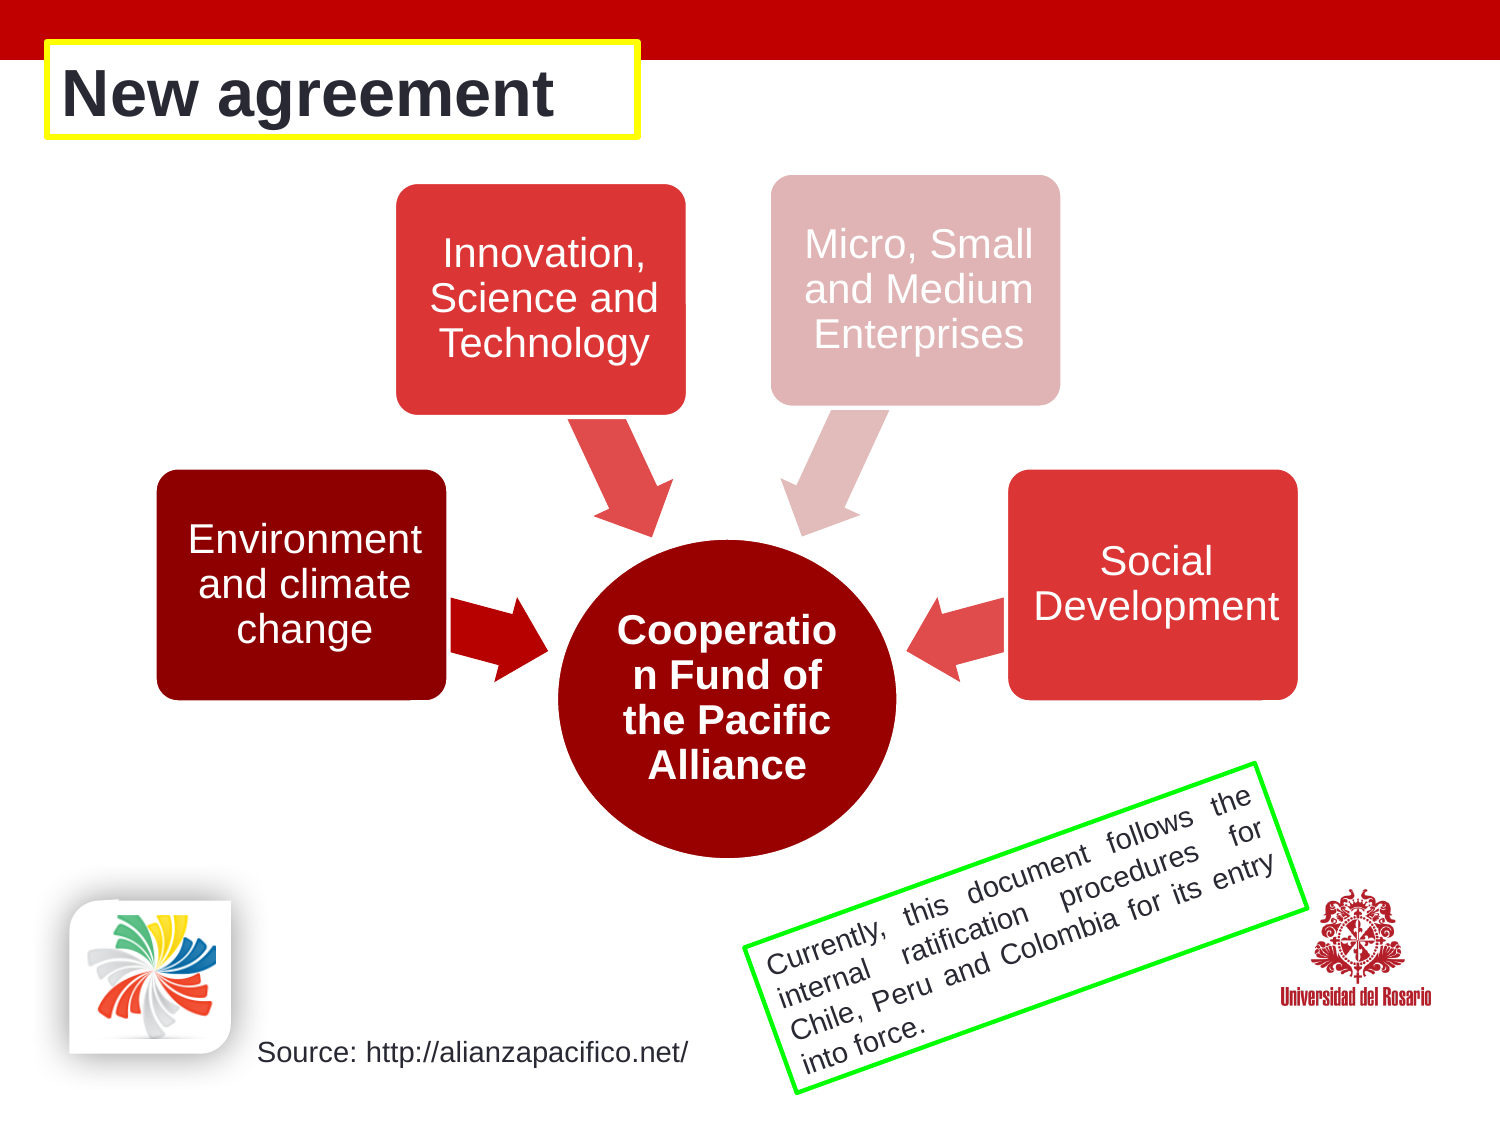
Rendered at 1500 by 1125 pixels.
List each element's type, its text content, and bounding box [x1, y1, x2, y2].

text_box Currently, this document follows the internal ratification procedures for Chile, Peru and Colombia for its entry into force. [742, 890, 1278, 1095]
picture [76, 907, 224, 1047]
picture [1281, 889, 1431, 1006]
text_box New agreement [45, 40, 640, 139]
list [154, 160, 1301, 882]
text_box Source: http://alianzapacifico.net/ [242, 1025, 809, 1076]
